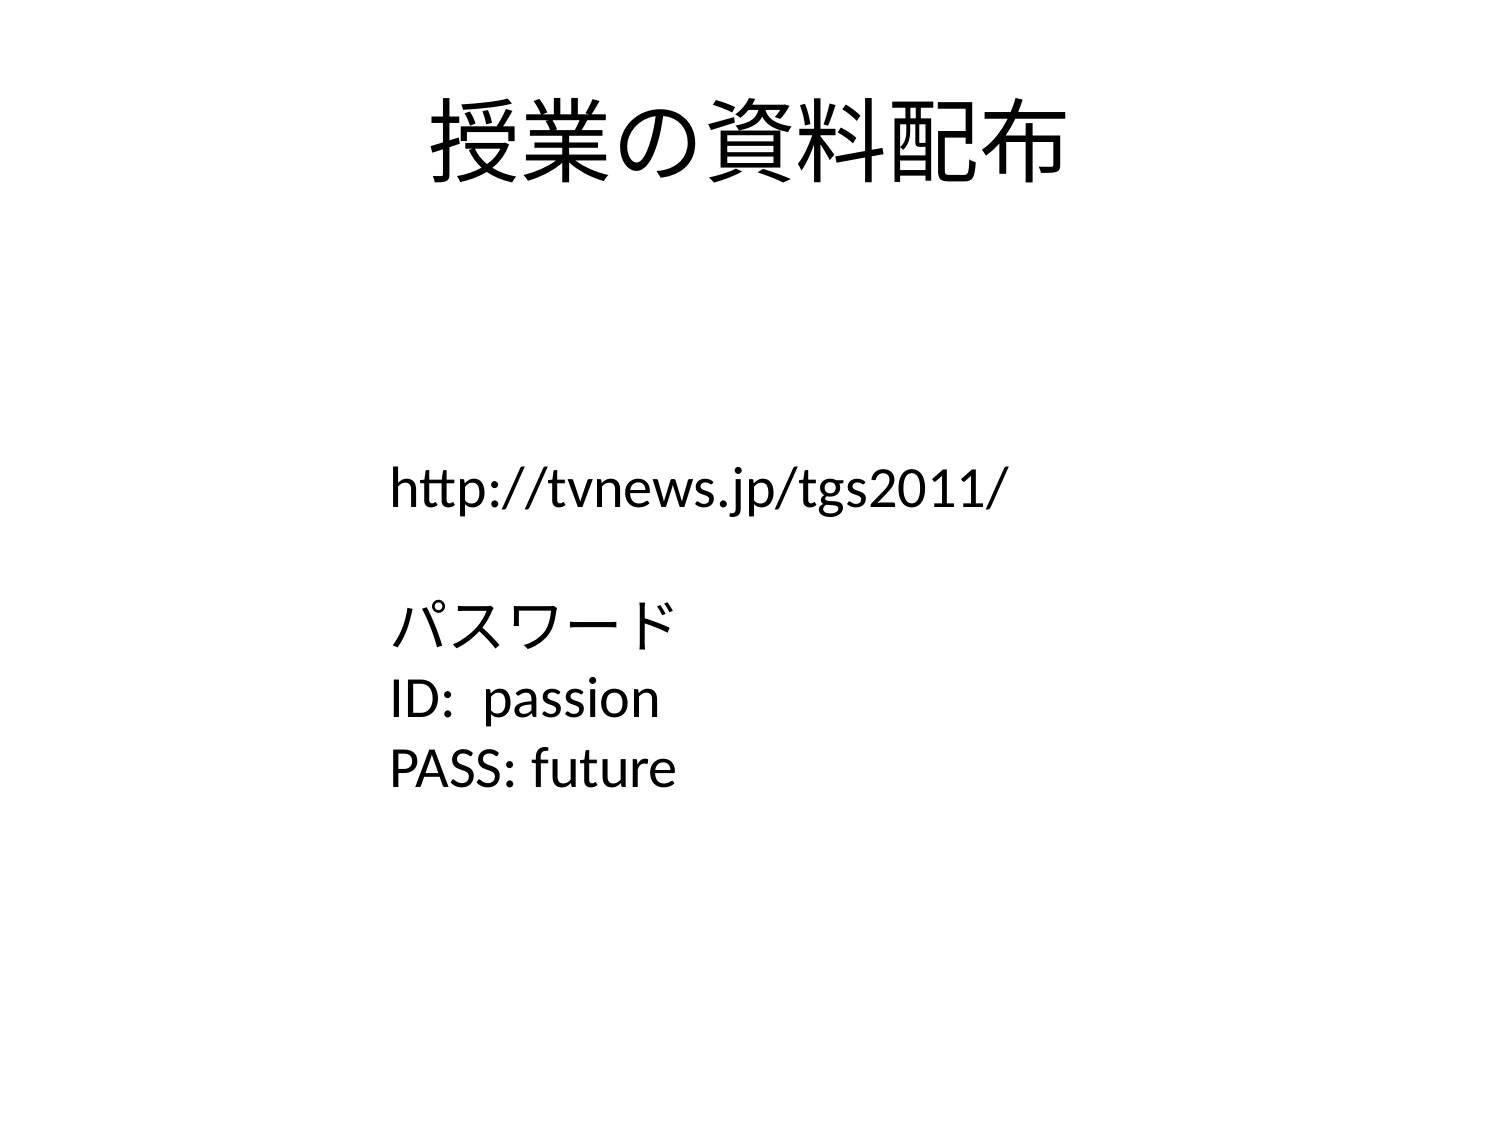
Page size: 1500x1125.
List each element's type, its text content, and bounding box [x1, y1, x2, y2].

text_box http://tvnews.jp/tgs2011/ パスワード ID: passion PASS: future [374, 441, 1125, 806]
title 授業の資料配布 [75, 45, 1425, 233]
